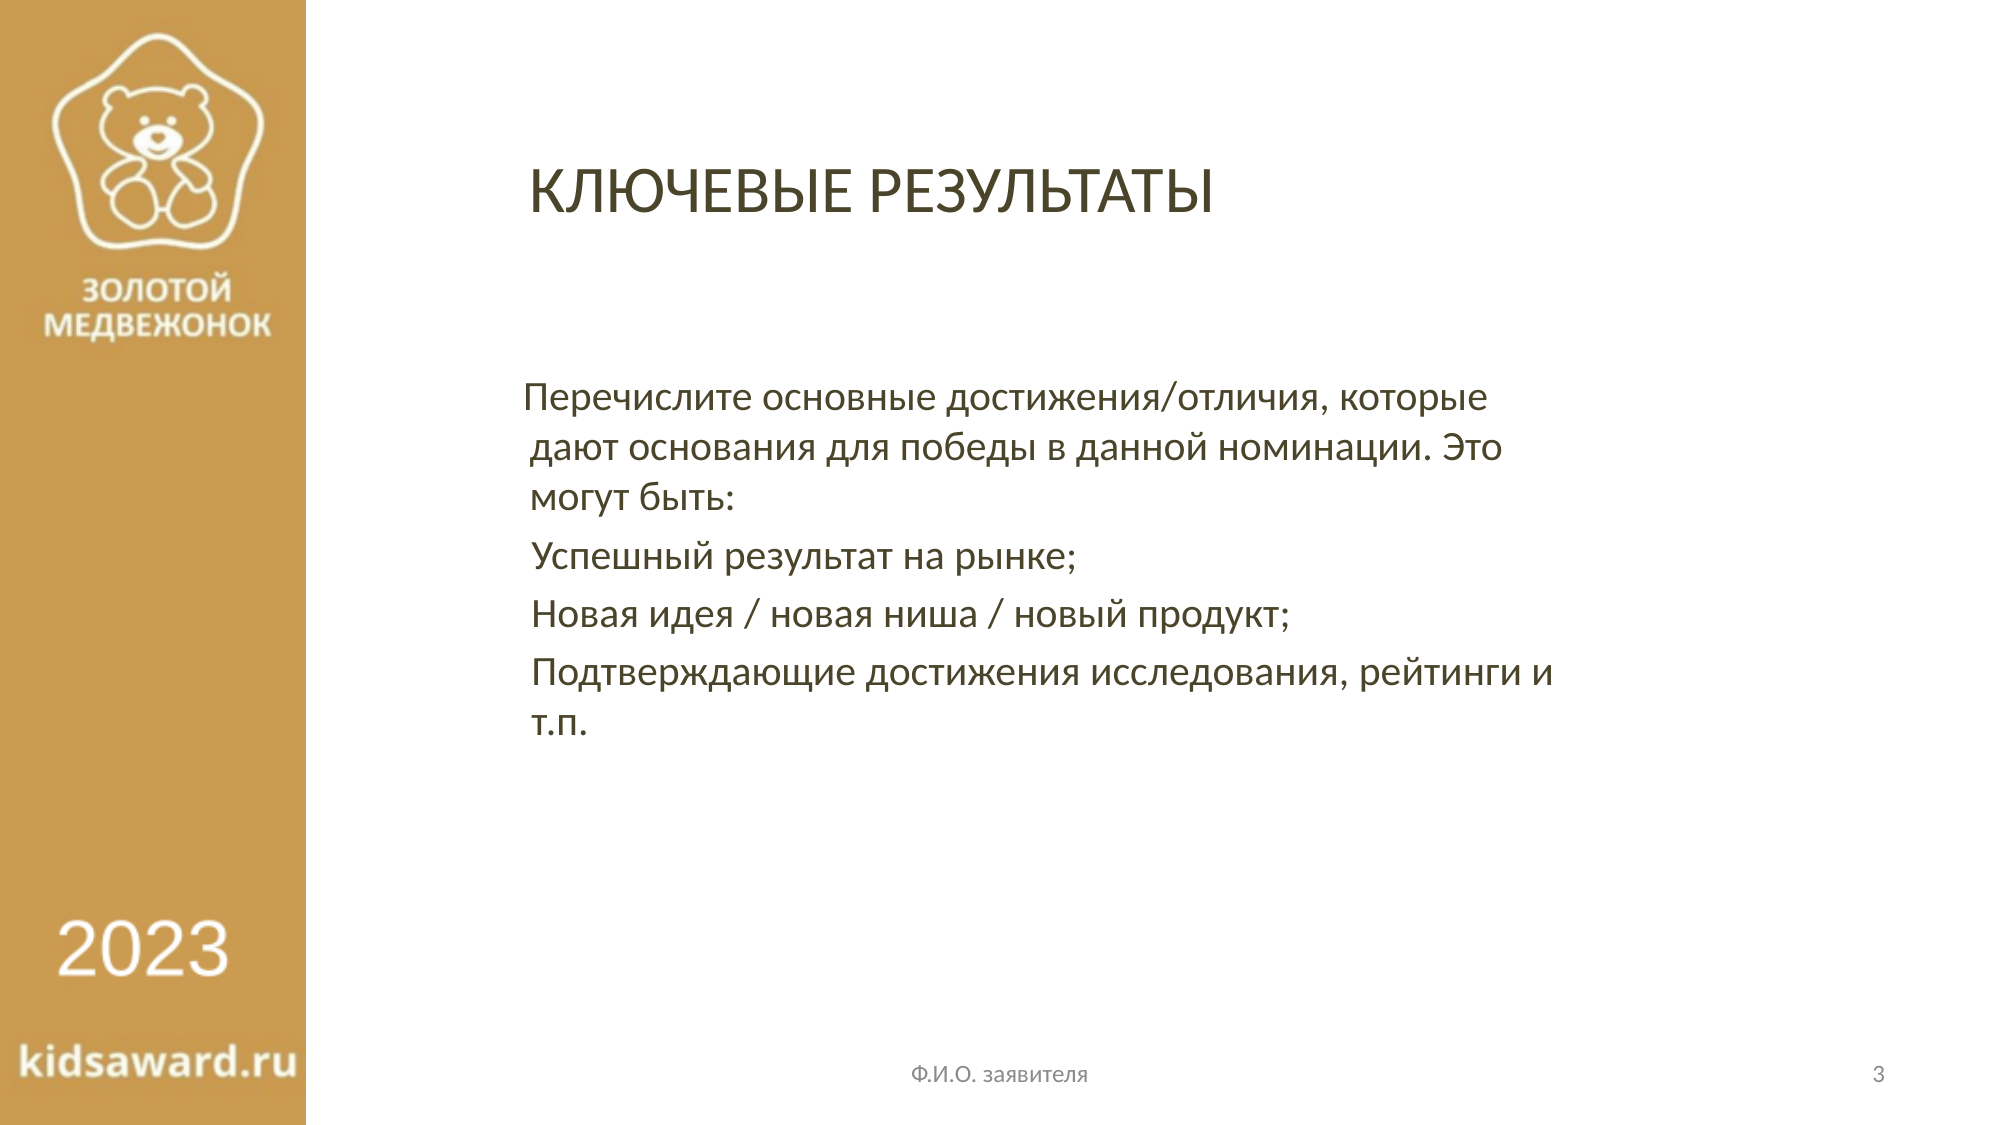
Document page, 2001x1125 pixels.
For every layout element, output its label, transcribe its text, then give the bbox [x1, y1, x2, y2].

picture [0, 0, 306, 1125]
text_box КЛЮЧЕВЫЕ РЕЗУЛЬТАТЫ [514, 32, 1414, 338]
footer Ф.И.О. заявителя [683, 1042, 1317, 1103]
text_box Перечислите основные достижения/отличия, которые дают основания для победы в данной номинации. Это могут быть: Успешный результат на рынке; Новая идея / новая ниша / новый продукт; Подтверждающие достижения исследования, рейтинги и т.п. [456, 361, 1579, 953]
slide_number 3 [1433, 1042, 1900, 1103]
